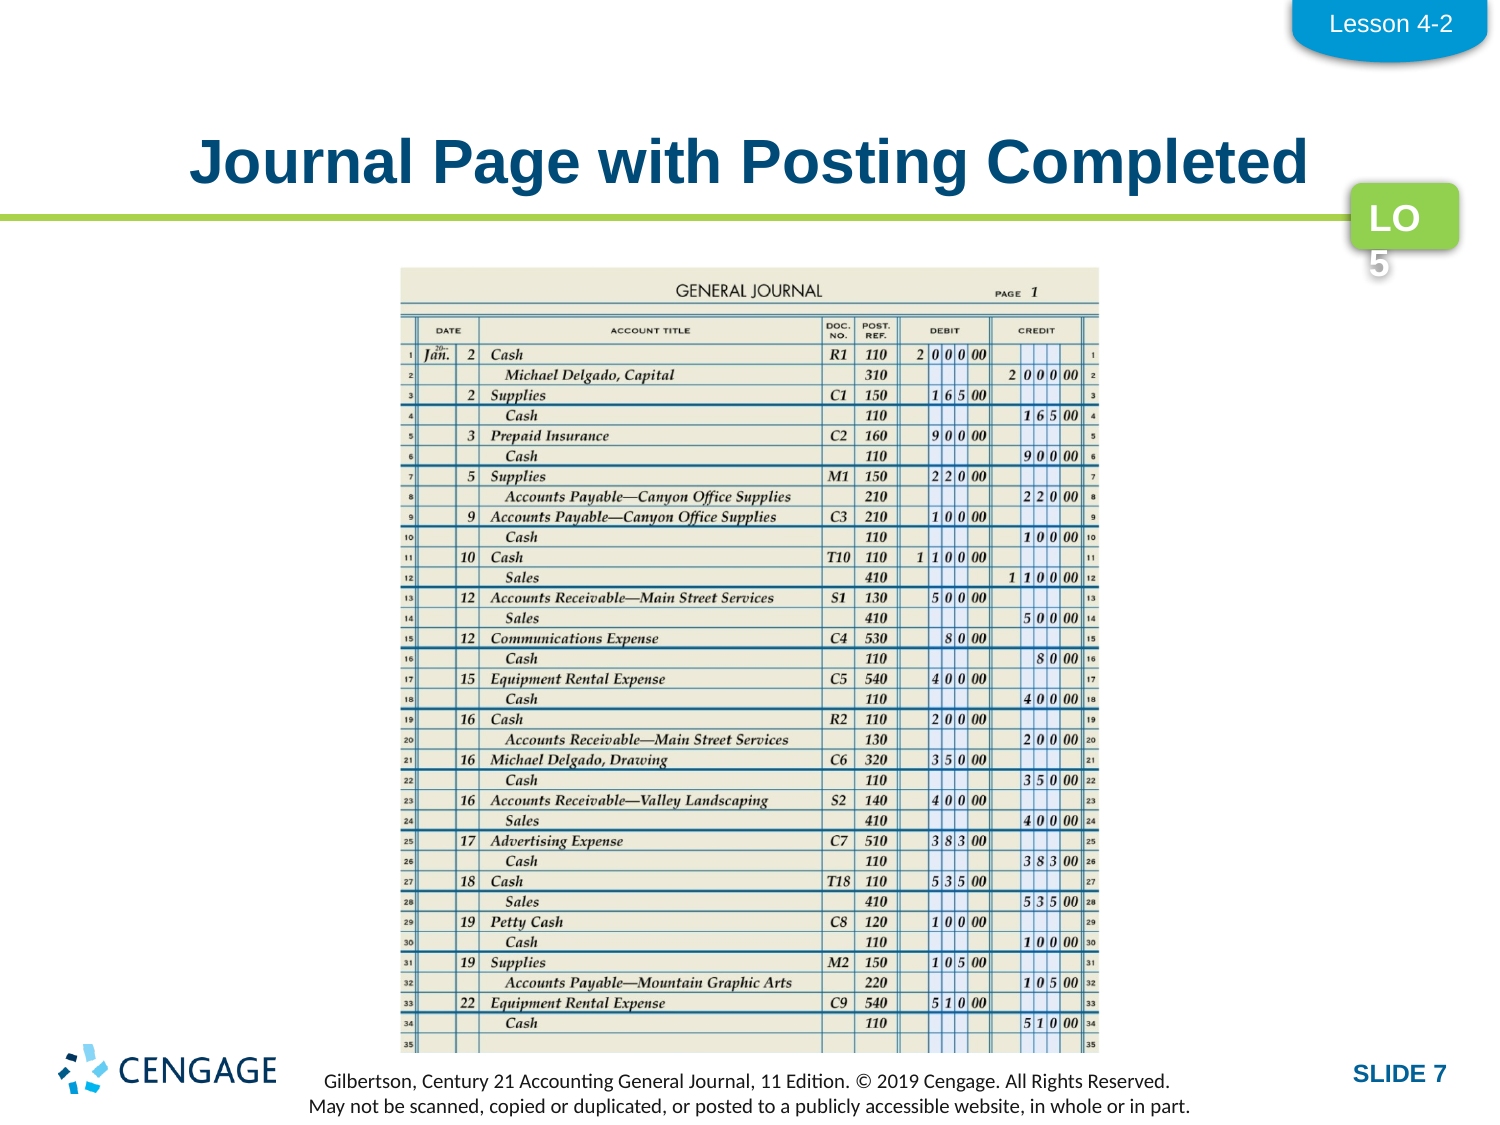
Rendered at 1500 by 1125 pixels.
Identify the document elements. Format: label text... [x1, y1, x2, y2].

picture [58, 1044, 276, 1094]
text_box Lesson 4-2 [1314, 0, 1469, 45]
text_box [1292, 0, 1488, 63]
text_box SLIDE 7 [1162, 1049, 1463, 1095]
picture [399, 266, 1100, 1053]
text_box LO5 [1350, 183, 1460, 250]
title Journal Page with Posting Completed [103, 129, 1397, 240]
